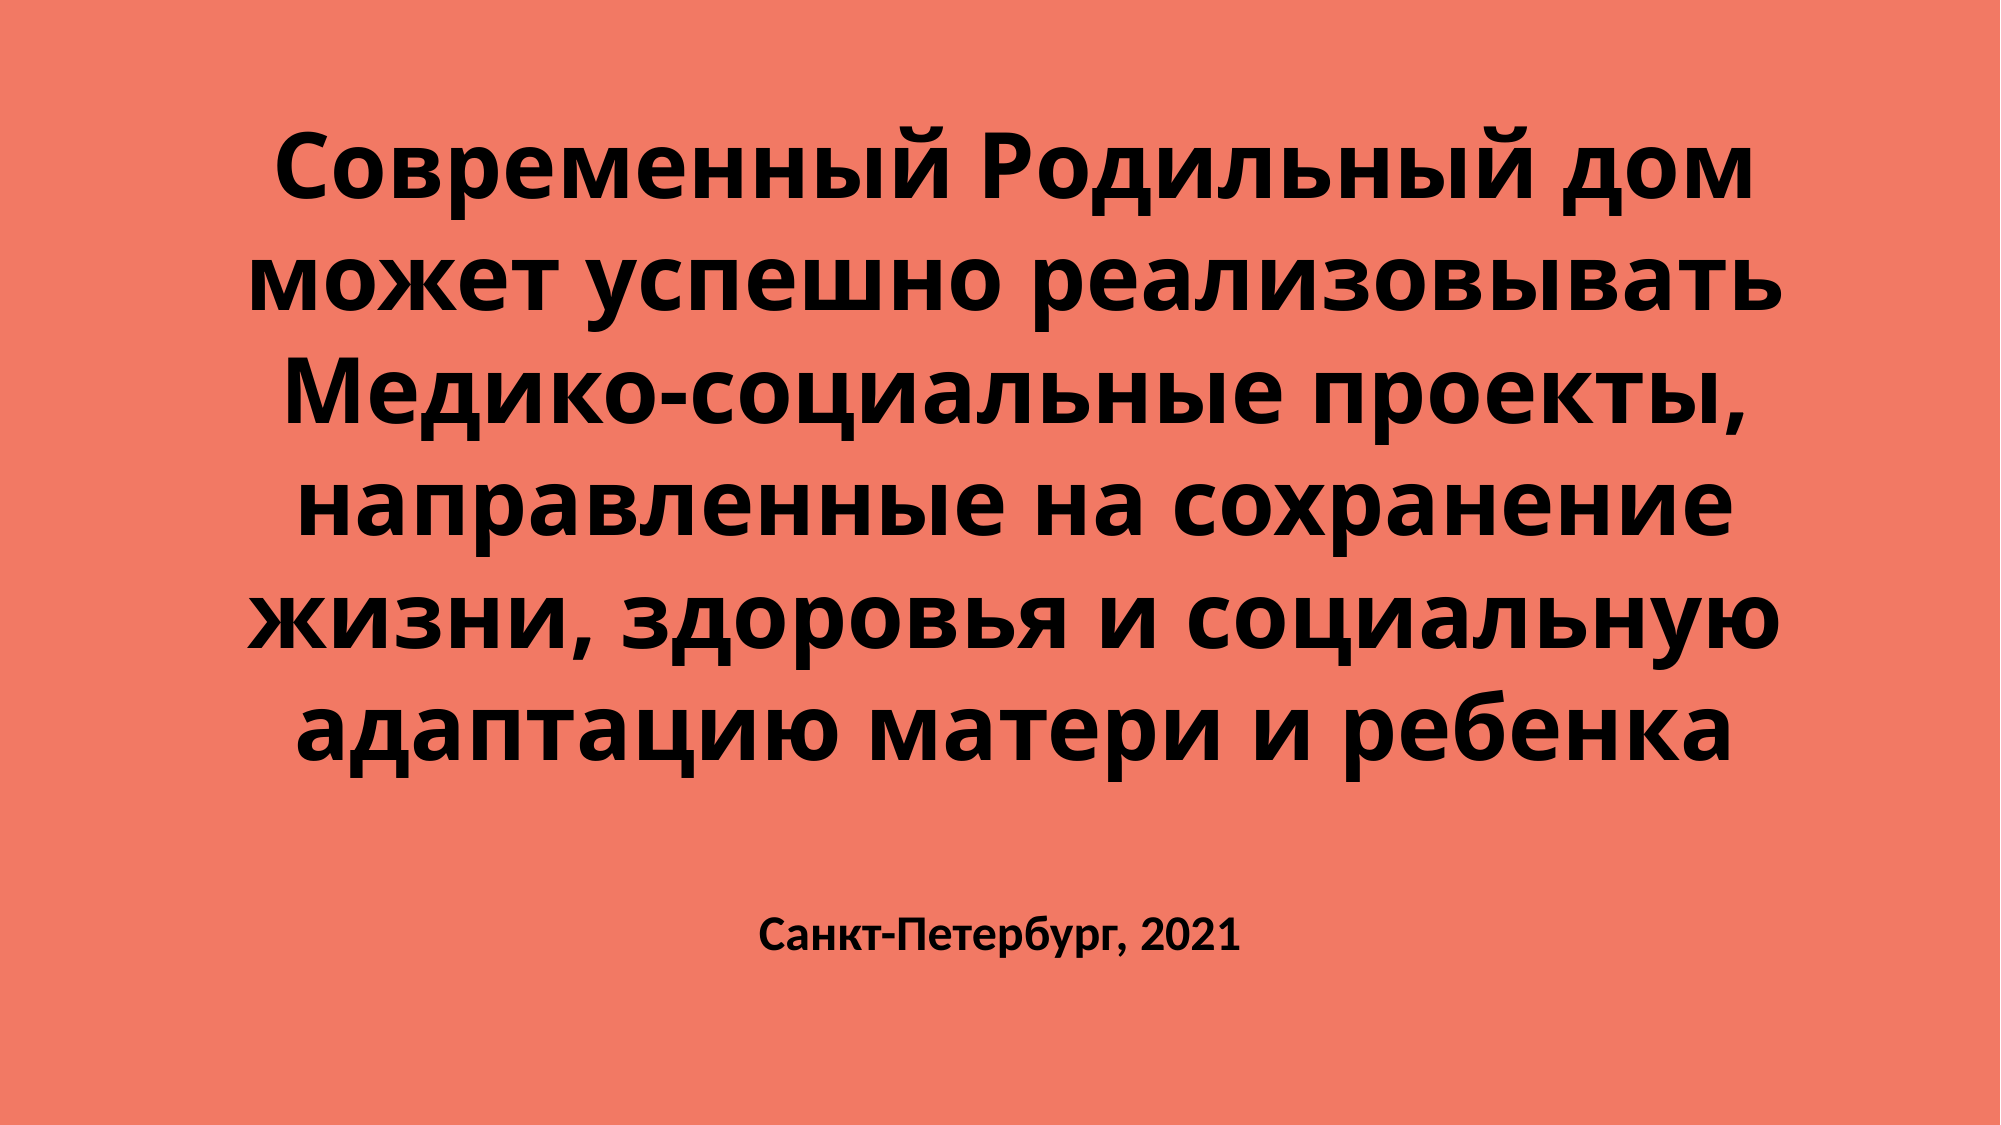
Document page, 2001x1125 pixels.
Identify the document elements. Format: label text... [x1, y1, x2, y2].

title Современный Родильный дом может успешно реализовывать Медико-социальные проекты, направленные на сохранение жизни, здоровья и социальную адаптацию матери и ребенка [145, 87, 1886, 791]
subtitle Санкт-Петербург, 2021 [249, 819, 1750, 1091]
